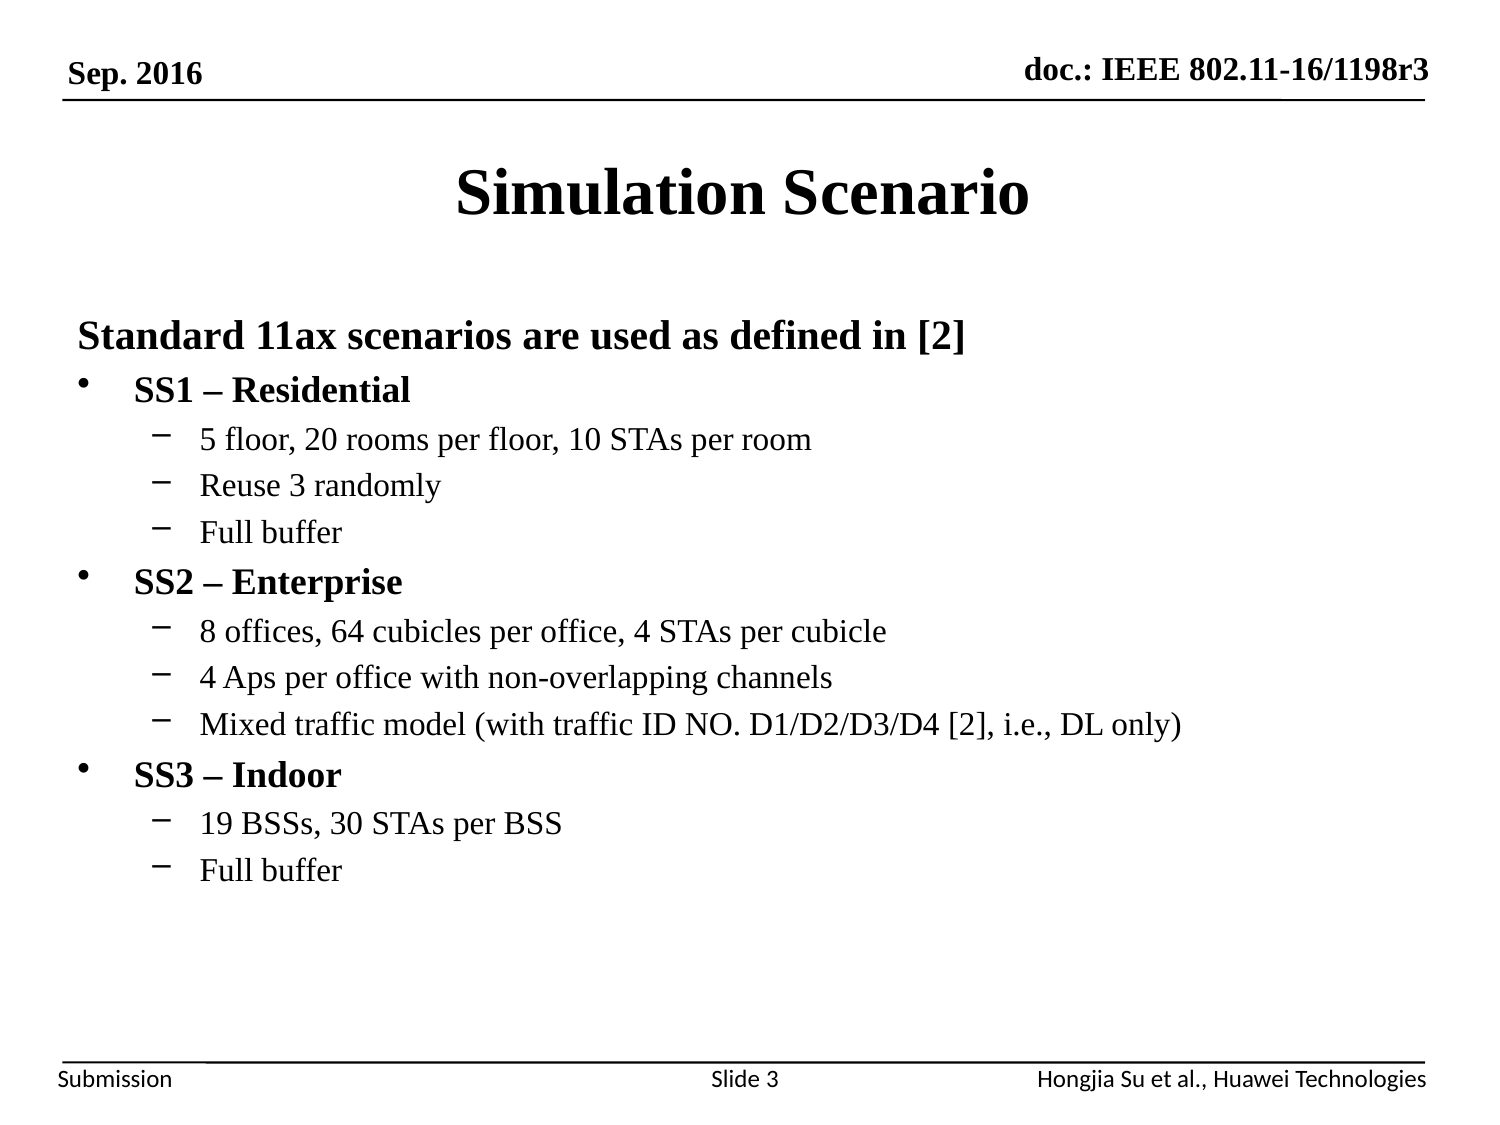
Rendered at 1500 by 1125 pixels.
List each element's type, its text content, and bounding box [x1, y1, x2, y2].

slide_number Slide 3 [702, 1061, 788, 1093]
list Standard 11ax scenarios are used as defined in [2] SS1 – Residential 5 floor, 20 rooms per floor, 10 STAs per room Reuse 3 randomly Full buffer SS2 – Enterprise 8 offices, 64 cubicles per office, 4 STAs per cubicle 4 Aps per office with non-overlapping channels Mixed traffic model (with traffic ID NO. D1/D2/D3/D4 [2], i.e., DL only) SS3 – Indoor 19 BSSs, 30 STAs per BSS Full buffer [62, 299, 1426, 1051]
title Simulation Scenario [62, 112, 1426, 263]
